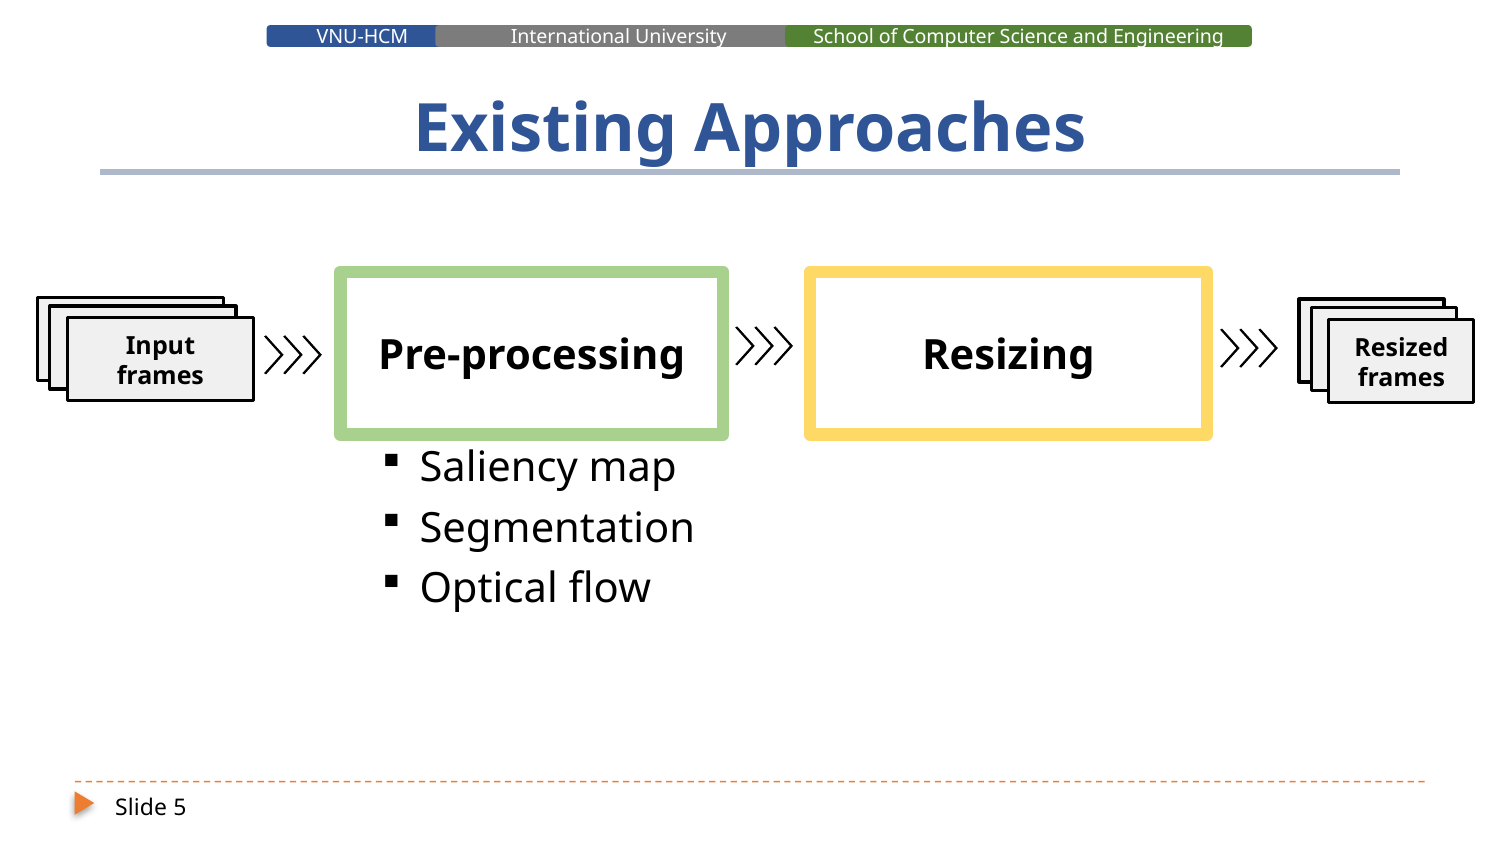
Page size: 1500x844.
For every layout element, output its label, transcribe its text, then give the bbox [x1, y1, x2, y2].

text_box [37, 271, 1475, 435]
text_box Saliency map Segmentation Optical flow [367, 449, 750, 619]
title Existing Approaches [99, 59, 1400, 172]
slide_number Slide 5 [100, 785, 250, 831]
